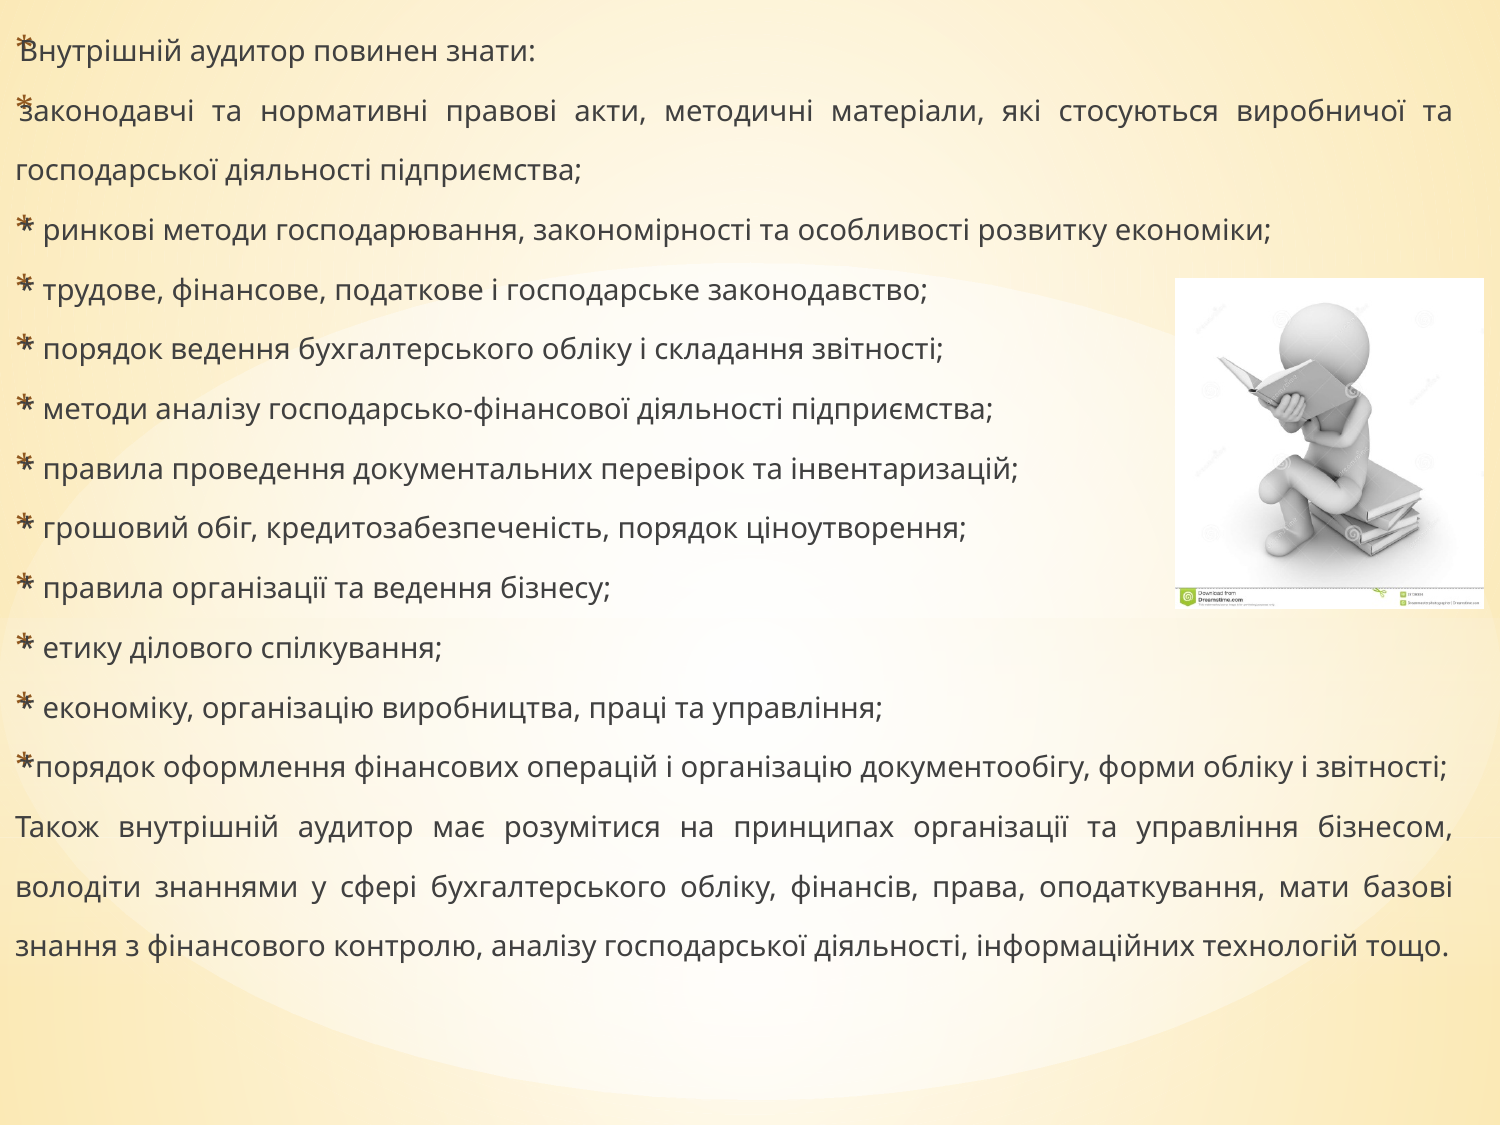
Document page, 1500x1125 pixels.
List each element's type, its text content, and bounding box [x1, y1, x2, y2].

list Внутрішній аудитор повинен знати: законодавчі та нормативні правові акти, методичні матеріали, які стосуються виробничої та господарської діяльності підприємства; * ринкові методи господарювання, закономірності та особливості розвитку економіки; * трудове, фінансове, податкове і господарське законодавство; * порядок ведення бухгалтерського обліку і складання звітності; * методи аналізу господарсько-фінансової діяльності підприємства; * правила проведення документальних перевірок та інвентаризацій; * грошовий обіг, кредитозабезпеченість, порядок ціноутворення; * правила організації та ведення бізнесу; * етику ділового спілкування; * економіку, організацію виробництва, праці та управління; *порядок оформлення фінансових операцій і організацію документообігу, форми обліку і звітності; Також внутрішній аудитор має розумітися на принципах організації та управління бізнесом, володіти знаннями у сфері бухгалтерського обліку, фінансів, права, оподаткування, мати базові знання з фінансового контролю, аналізу господарської діяльності, інформаційних технологій тощо. [0, 0, 1471, 1106]
picture [1174, 278, 1484, 609]
